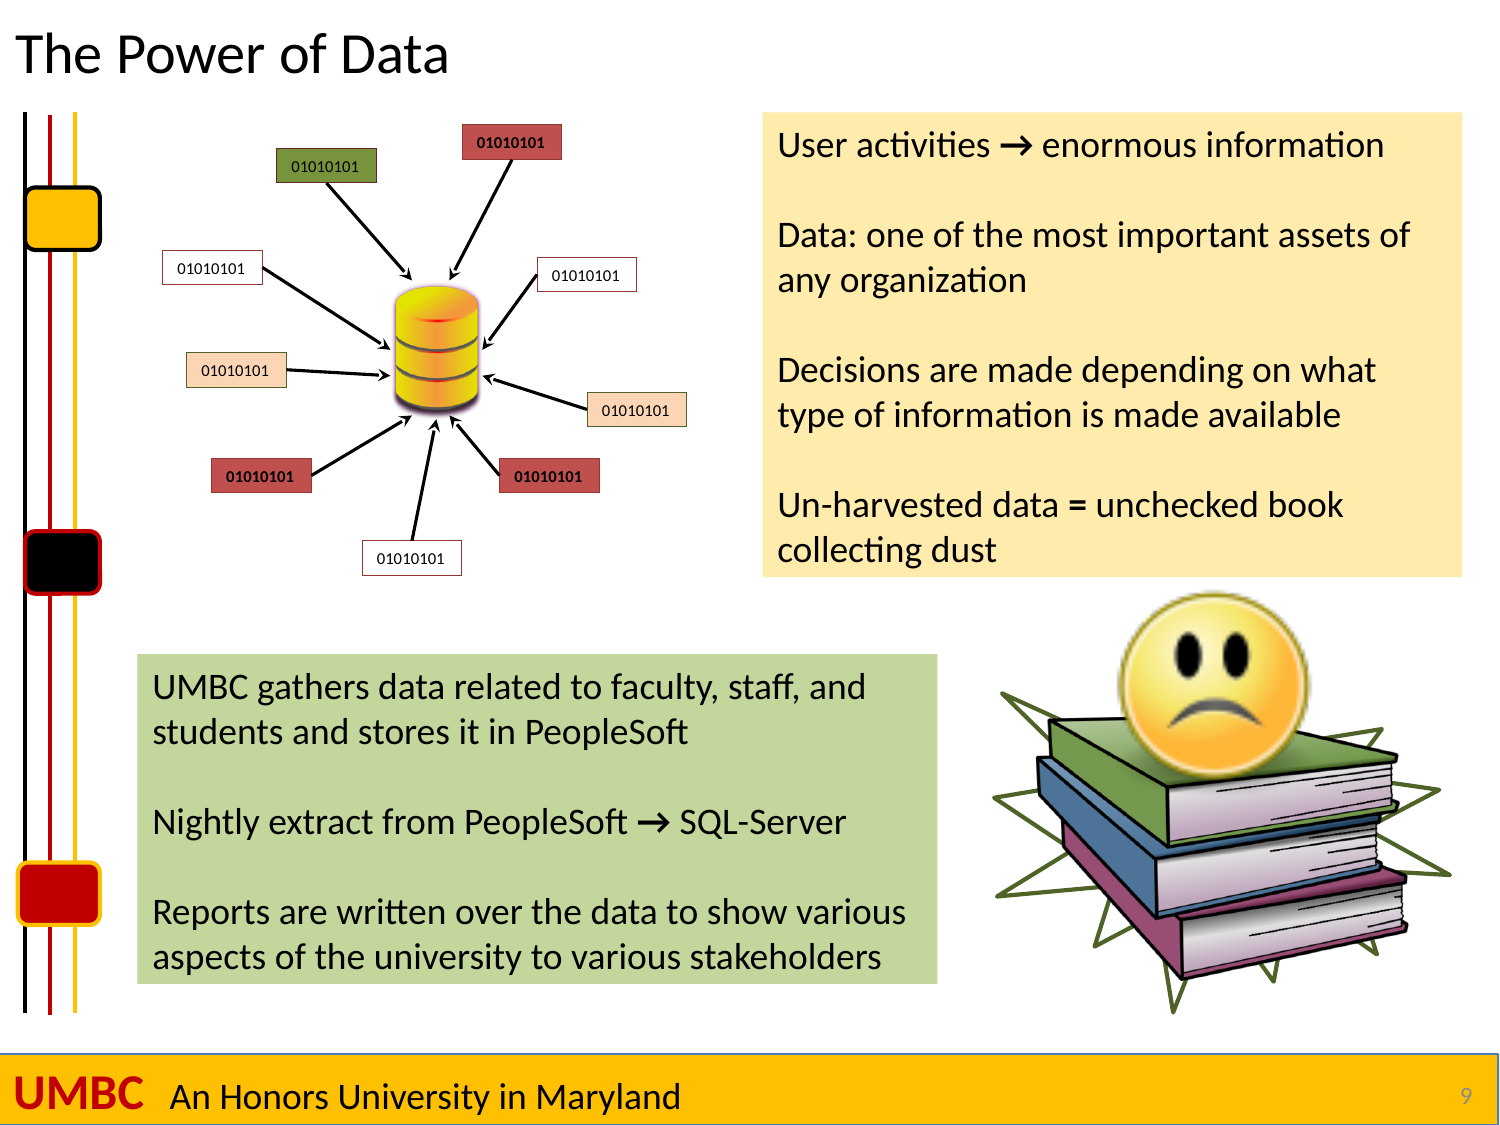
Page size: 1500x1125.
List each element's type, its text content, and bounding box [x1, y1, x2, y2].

text_box UMBC gathers data related to faculty, staff, and students and stores it in PeopleSoft Nightly extract from PeopleSoft → SQL-Server Reports are written over the data to show various aspects of the university to various stakeholders [137, 654, 757, 984]
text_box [162, 124, 688, 588]
title The Power of Data [0, 0, 1350, 100]
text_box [762, 112, 1463, 1013]
slide_number 9 [1137, 1065, 1488, 1125]
